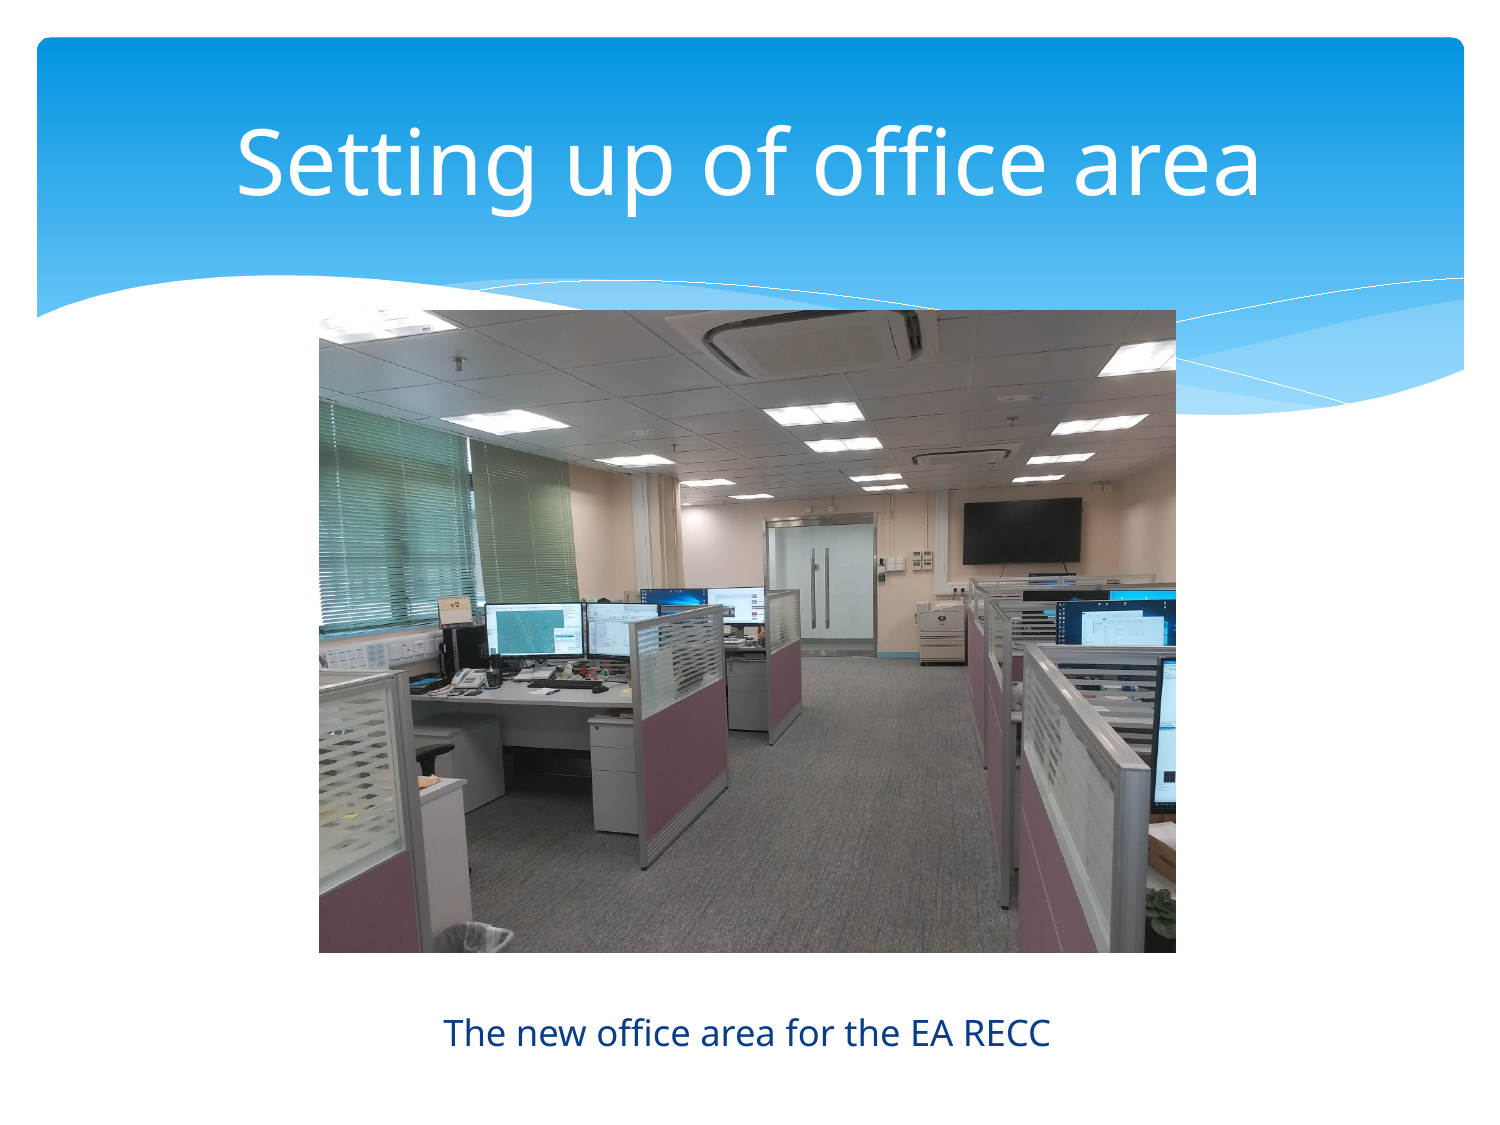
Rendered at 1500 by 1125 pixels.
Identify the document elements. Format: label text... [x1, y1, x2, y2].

text_box The new office area for the EA RECC [192, 1002, 1302, 1062]
title Setting up of office area [75, 55, 1425, 261]
picture [319, 310, 1176, 953]
